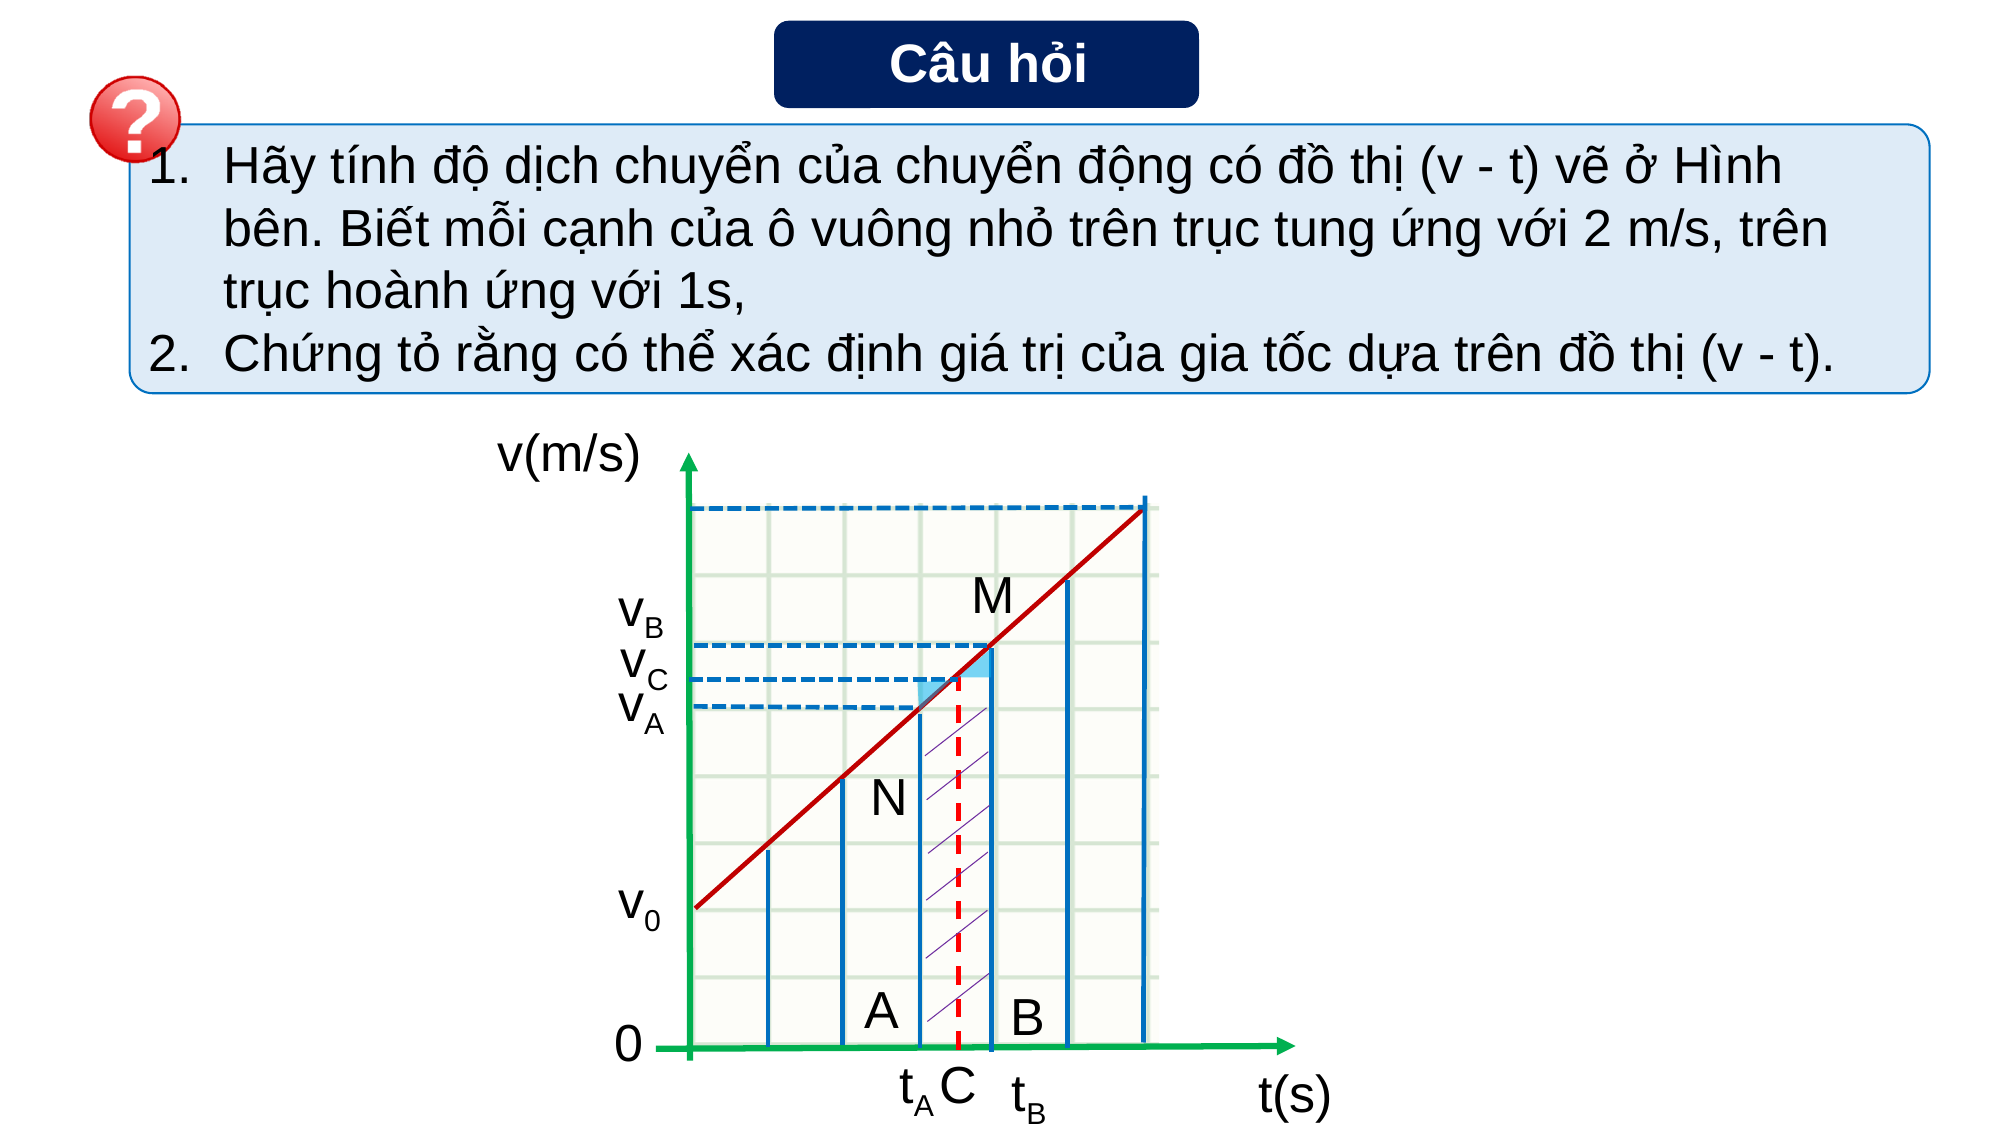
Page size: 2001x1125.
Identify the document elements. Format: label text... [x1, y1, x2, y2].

text_box Hãy tính độ dịch chuyển của chuyển động có đồ thị (v - t) vẽ ở Hình bên. Biết mỗi cạnh của ô vuông nhỏ trên trục tung ứng với 2 m/s, trên trục hoành ứng với 1s, Chứng tỏ rằng có thể xác định giá trị của gia tốc dựa trên đồ thị (v - t). [134, 124, 1915, 389]
text_box [137, 124, 1931, 395]
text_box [774, 20, 1200, 108]
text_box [924, 707, 990, 1022]
text_box [128, 175, 134, 386]
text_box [918, 648, 992, 710]
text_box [85, 70, 190, 175]
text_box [387, 412, 1413, 1125]
